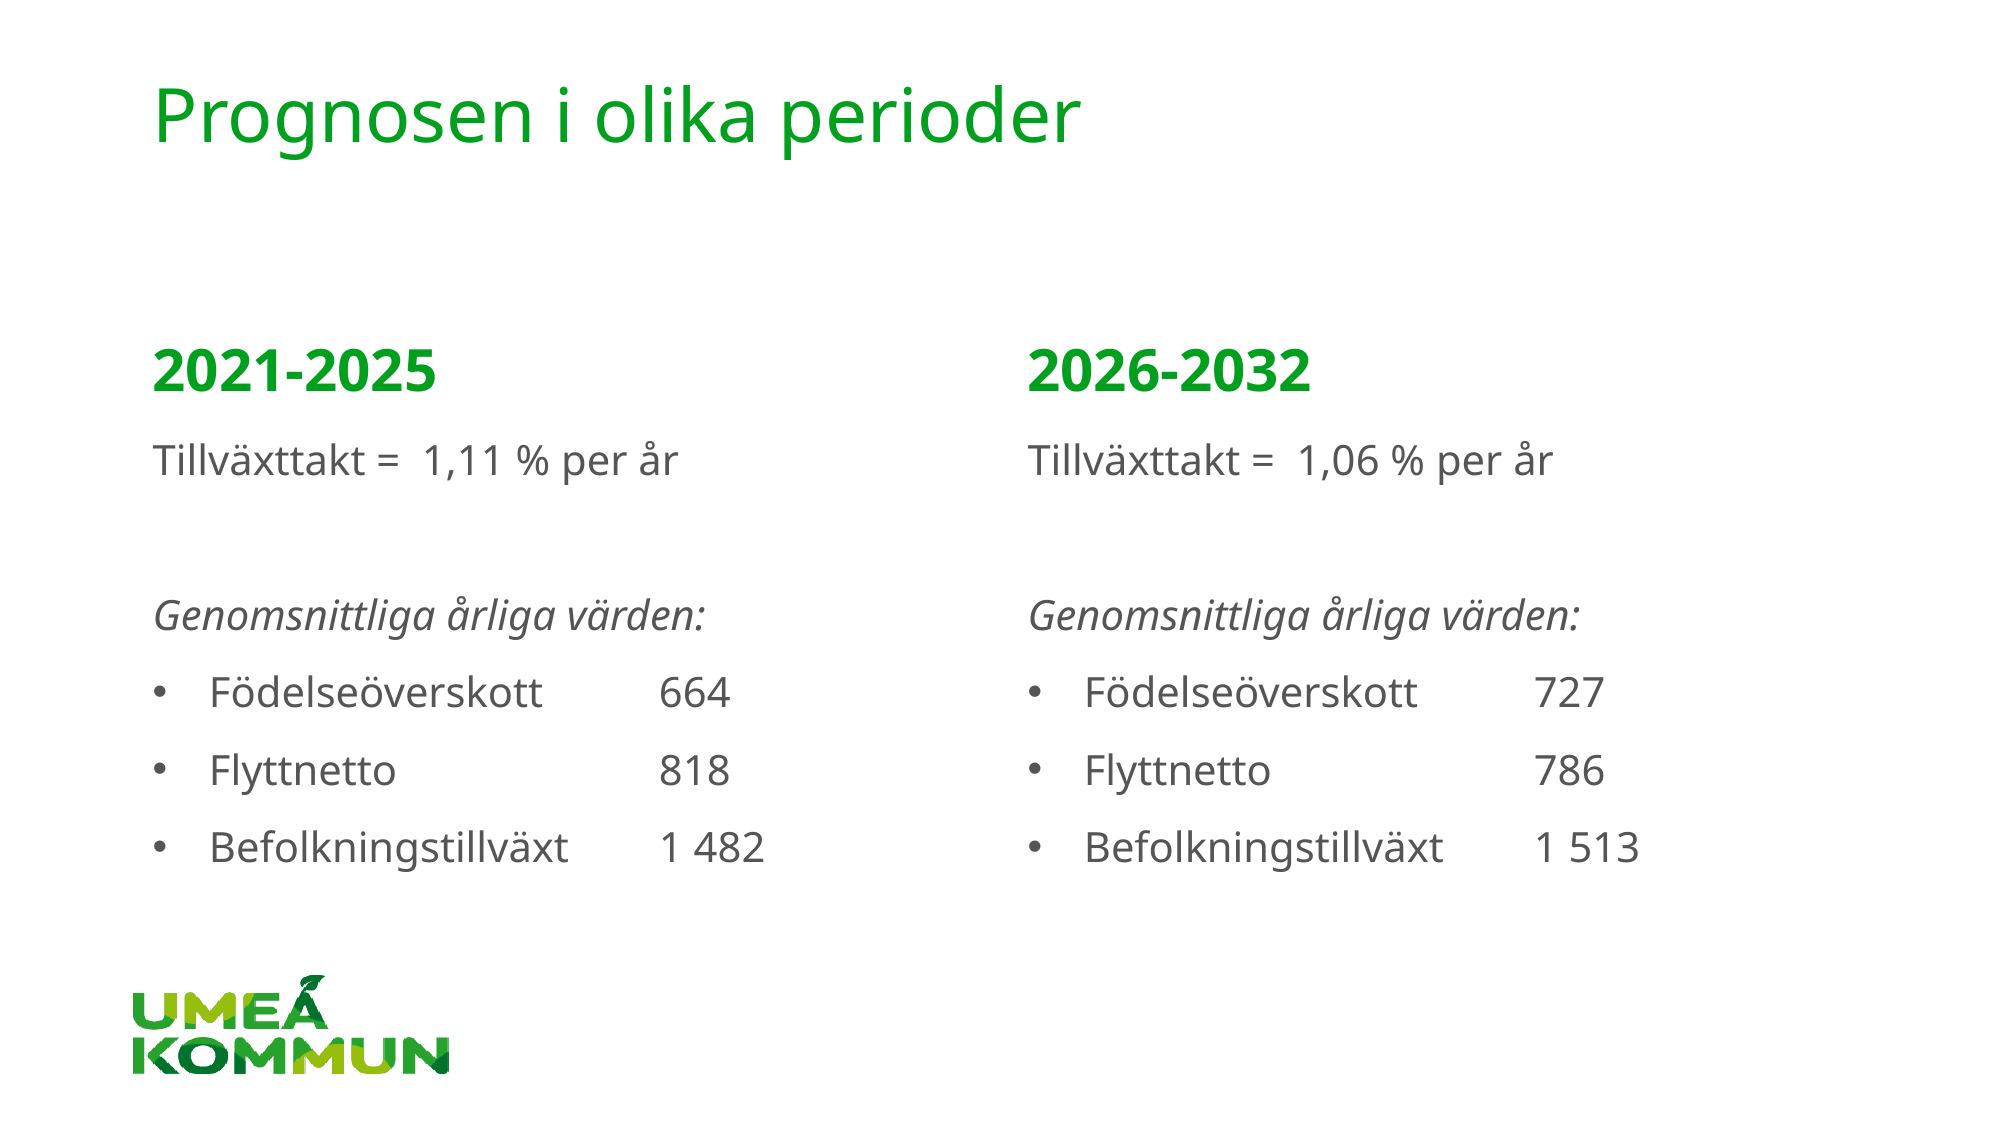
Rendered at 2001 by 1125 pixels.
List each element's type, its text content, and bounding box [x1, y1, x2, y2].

list Tillväxttakt = 1,06 % per år Genomsnittliga årliga värden: Födelseöverskott 727 Flyttnetto 786 Befolkningstillväxt 1 513 [1012, 410, 1863, 1016]
list 2026-2032 [1012, 275, 1863, 410]
picture [133, 975, 449, 1074]
list Tillväxttakt = 1,11 % per år Genomsnittliga årliga värden: Födelseöverskott 664 Flyttnetto 818 Befolkningstillväxt 1 482 [137, 410, 984, 1016]
title Prognosen i olika perioder [137, 59, 1863, 278]
list 2021-2025 [137, 275, 984, 410]
